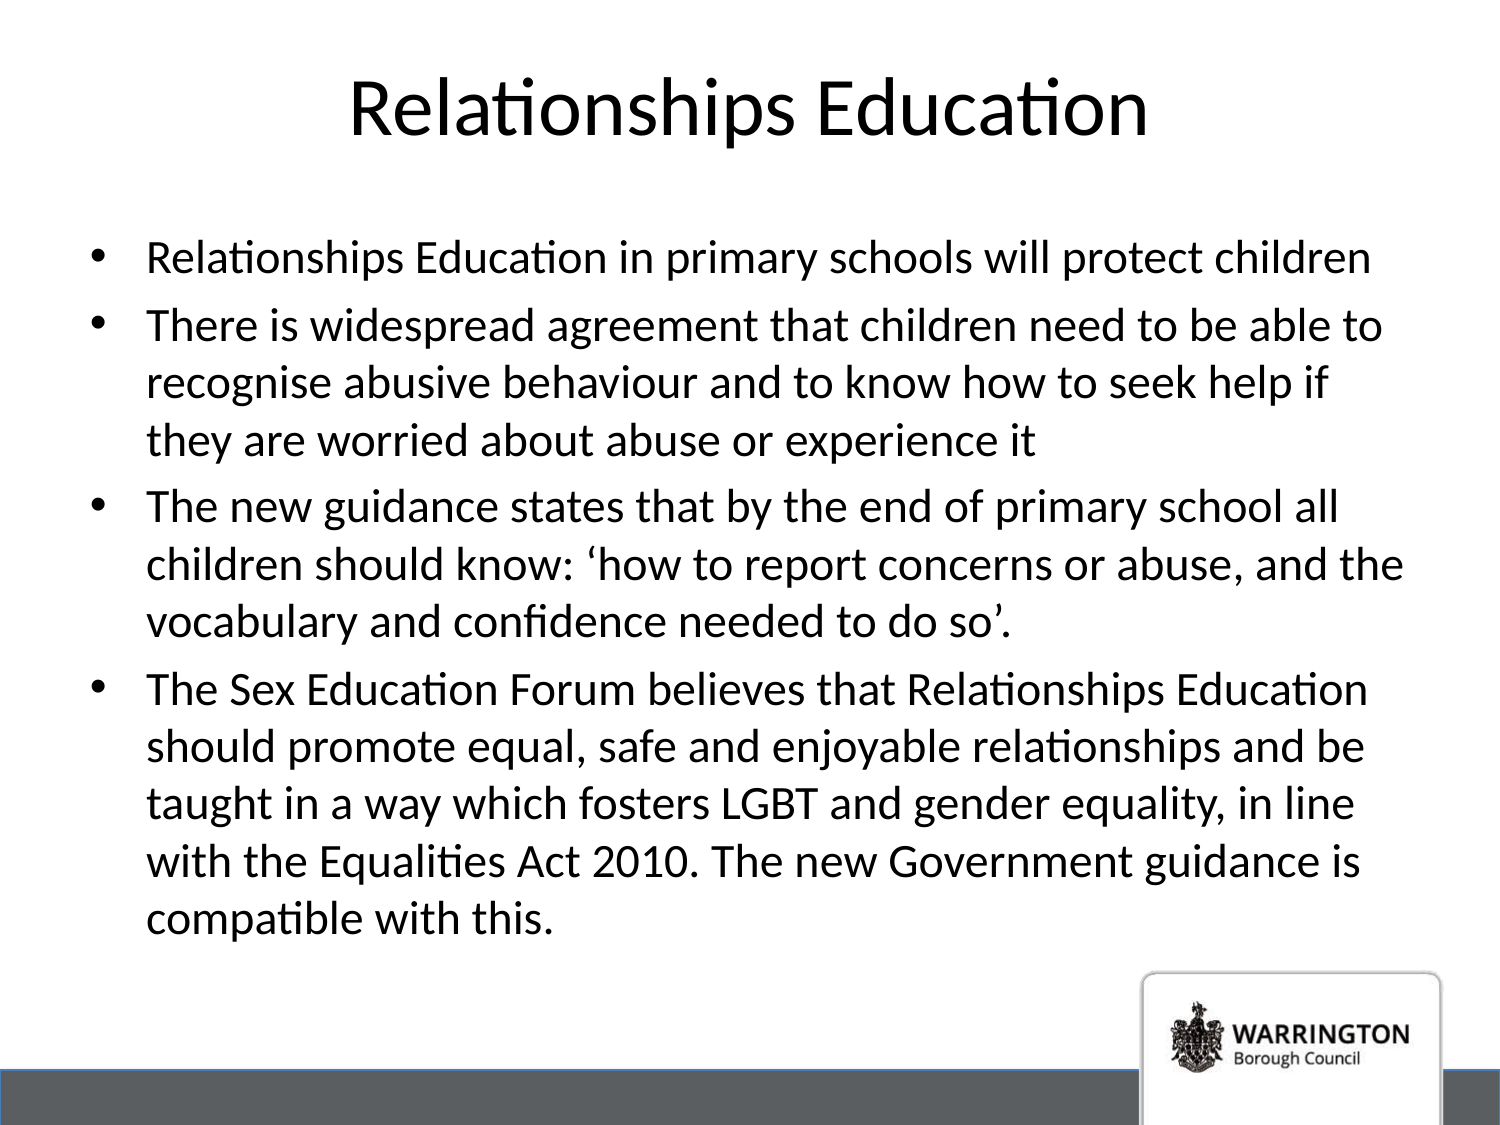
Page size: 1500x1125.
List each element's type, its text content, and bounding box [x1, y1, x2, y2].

title Relationships Education [75, 45, 1425, 169]
picture [1133, 964, 1449, 1125]
list Relationships Education in primary schools will protect children There is widespread agreement that children need to be able to recognise abusive behaviour and to know how to seek help if they are worried about abuse or experience it The new guidance states that by the end of primary school all children should know: ‘how to report concerns or abuse, and the vocabulary and confidence needed to do so’. The Sex Education Forum believes that Relationships Education should promote equal, safe and enjoyable relationships and be taught in a way which fosters LGBT and gender equality, in line with the Equalities Act 2010. The new Government guidance is compatible with this. [75, 218, 1425, 1044]
